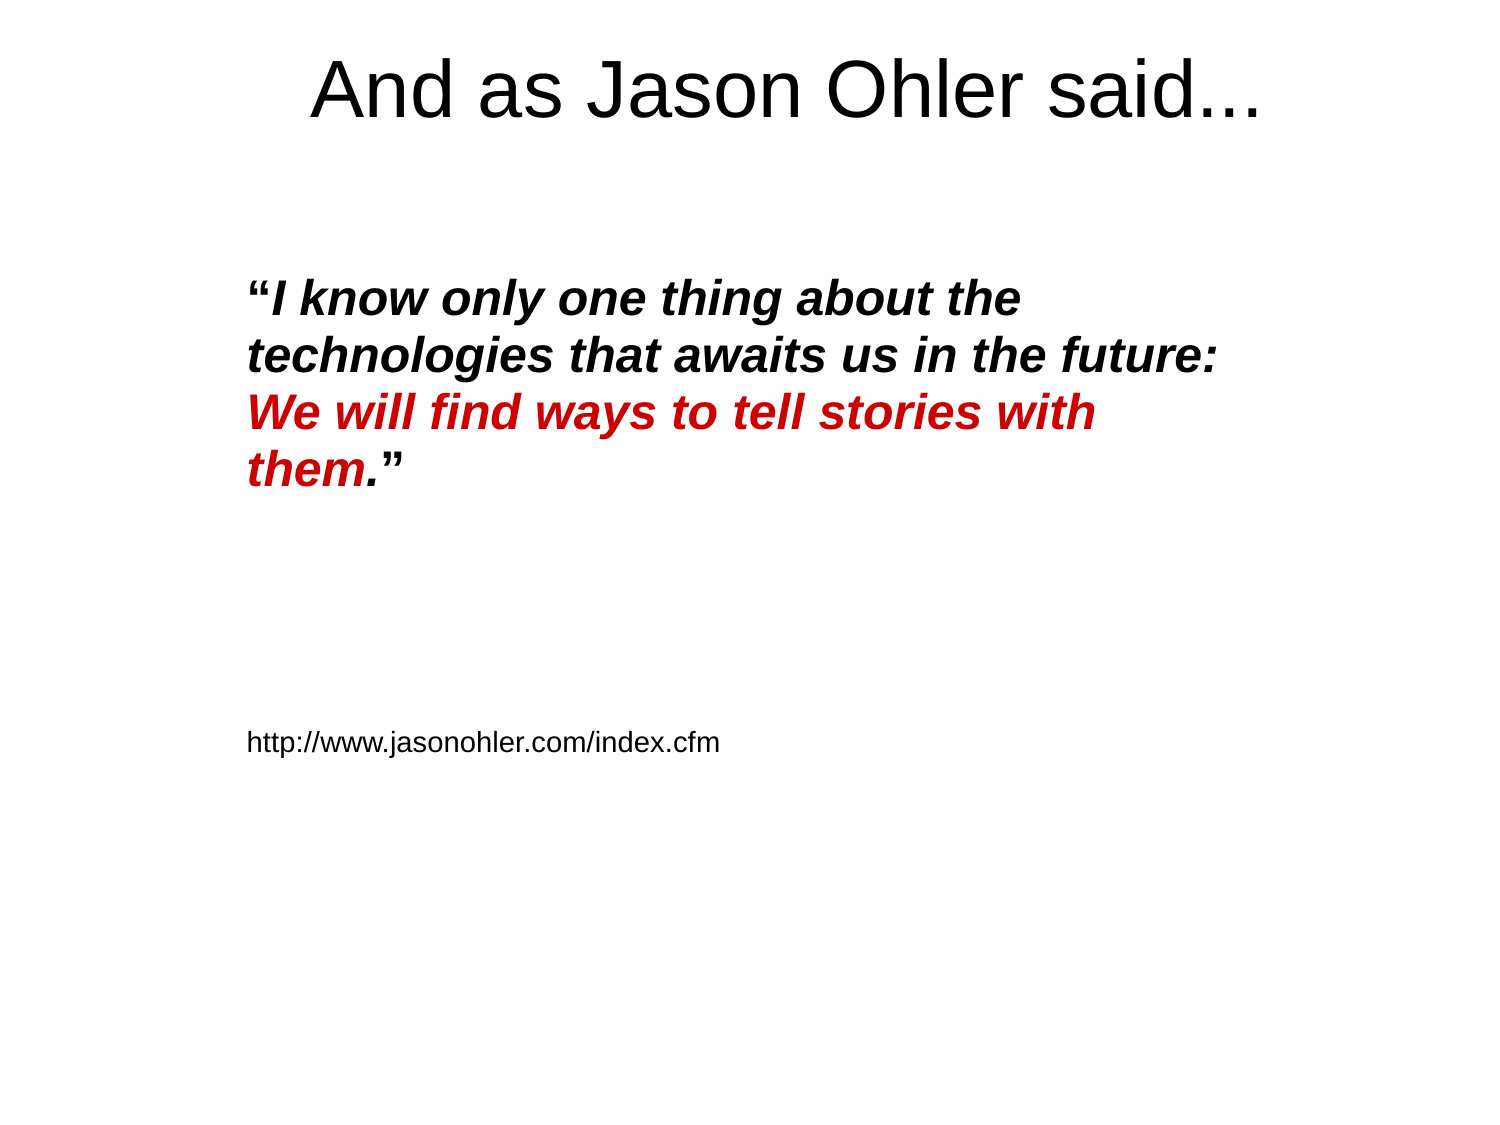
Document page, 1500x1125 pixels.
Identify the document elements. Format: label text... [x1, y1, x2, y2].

list “I know only one thing about the technologies that awaits us in the future: We will find ways to tell stories with them.” http://www.jasonohler.com/index.cfm [246, 270, 1233, 782]
title And as Jason Ohler said... [34, 42, 1462, 177]
